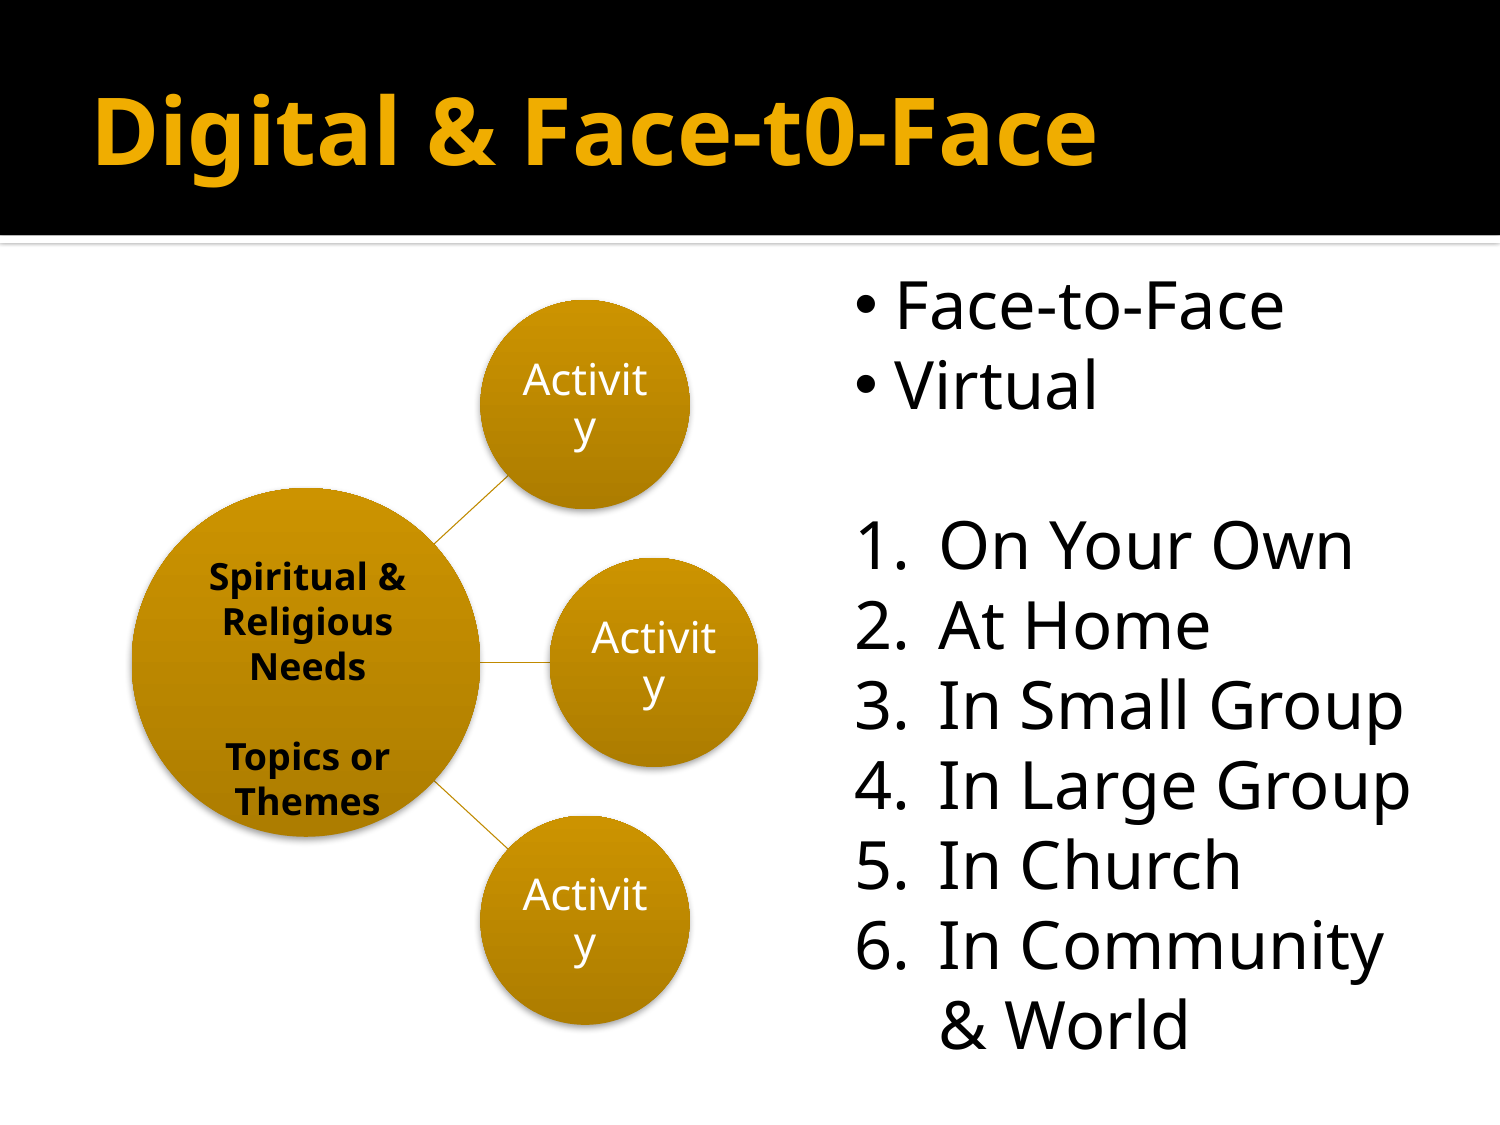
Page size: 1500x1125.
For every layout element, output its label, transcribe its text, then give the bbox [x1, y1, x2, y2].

title Digital & Face-t0-Face [75, 25, 1425, 231]
text_box Face-to-Face Virtual On Your Own At Home In Small Group In Large Group In Church In Community & World [839, 255, 1450, 1070]
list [62, 299, 1163, 1025]
